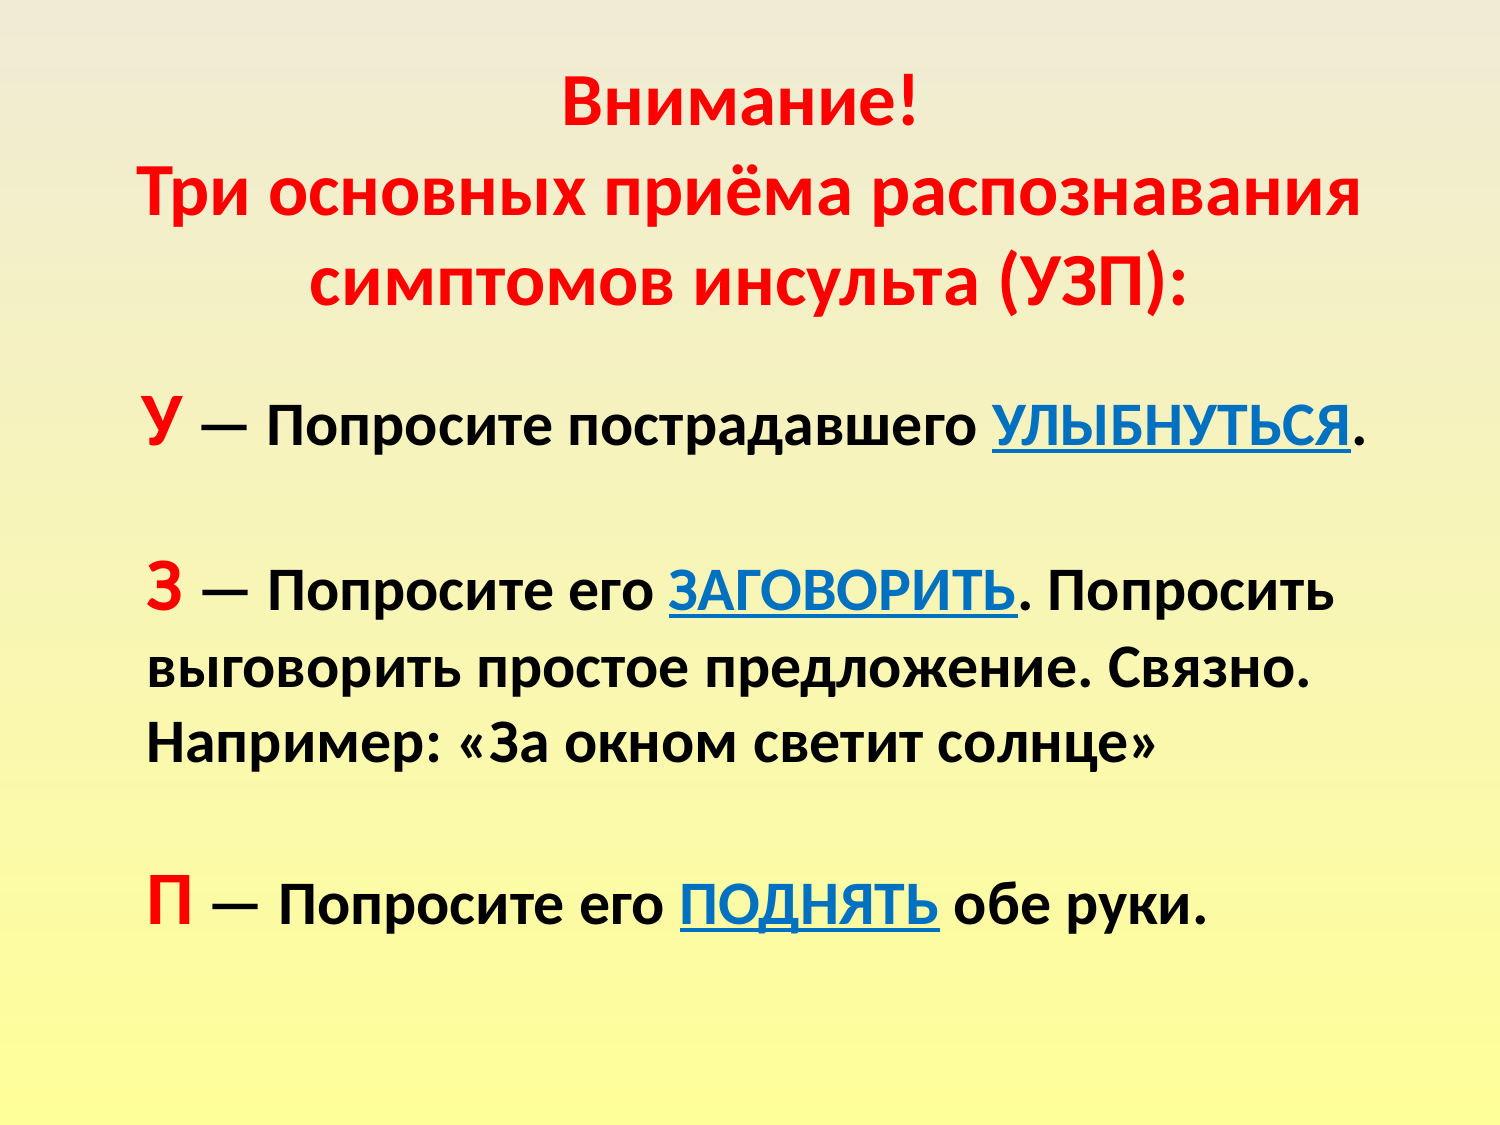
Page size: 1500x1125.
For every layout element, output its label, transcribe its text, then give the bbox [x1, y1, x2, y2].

list У — Попросите пострадавшего УЛЫБНУТЬСЯ. З — Попросите его ЗАГОВОРИТЬ. Попросить выговорить простое предложение. Связно. Например: «За окном светит солнце» П — Попросите его ПОДНЯТЬ обе руки. [75, 362, 1425, 1005]
title Внимание! Три основных приёма распознавания симптомов инсульта (УЗП): [75, 45, 1425, 325]
